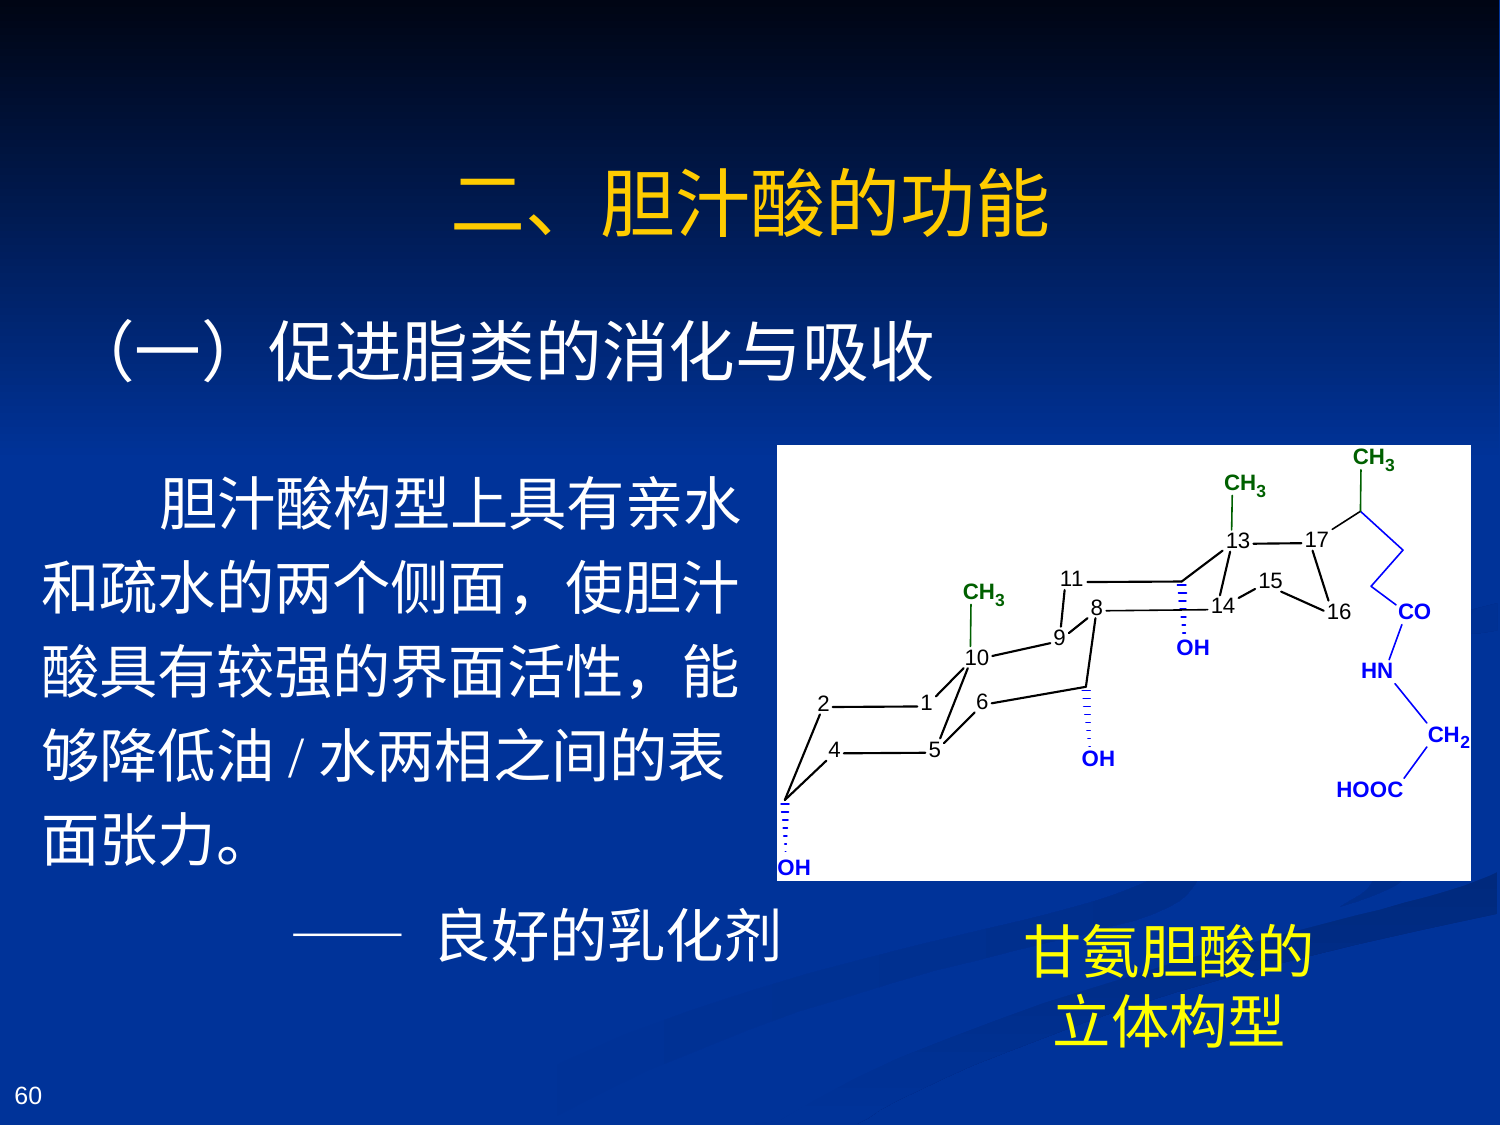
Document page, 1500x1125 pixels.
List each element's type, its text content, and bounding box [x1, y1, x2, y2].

slide_number 60 [0, 1039, 350, 1118]
list （一）促进脂类的消化与吸收 [52, 285, 1260, 398]
text_box 胆汁酸构型上具有亲水和疏水的两个侧面，使胆汁酸具有较强的界面活性，能够降低油/水两相之间的表面张力。 —— 良好的乳化剂 [41, 446, 798, 1012]
text_box 甘氨胆酸的立体构型 [998, 908, 1341, 1063]
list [776, 444, 1471, 882]
title 二、胆汁酸的功能 [74, 159, 1426, 244]
